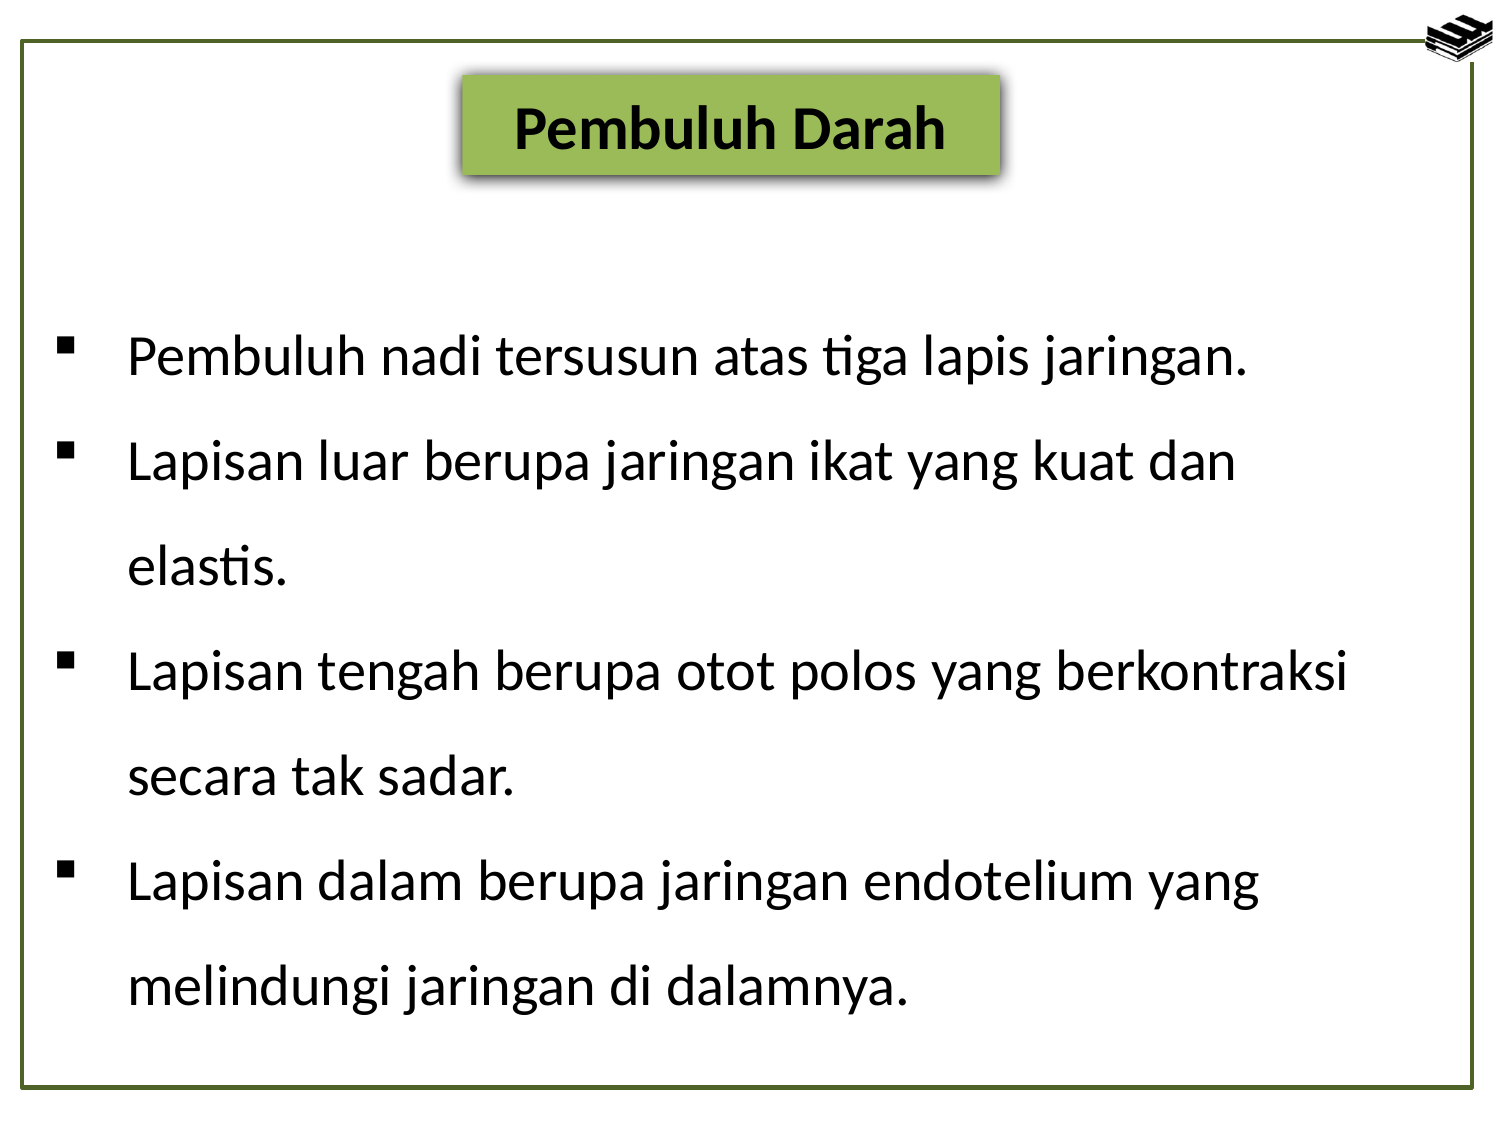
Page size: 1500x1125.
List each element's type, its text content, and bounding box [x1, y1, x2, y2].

text_box Pembuluh nadi tersusun atas tiga lapis jaringan. Lapisan luar berupa jaringan ikat yang kuat dan elastis. Lapisan tengah berupa otot polos yang berkontraksi secara tak sadar. Lapisan dalam berupa jaringan endotelium yang melindungi jaringan di dalamnya. [37, 275, 1421, 1025]
text_box Pembuluh Darah [460, 73, 1002, 177]
picture [1425, 11, 1493, 62]
